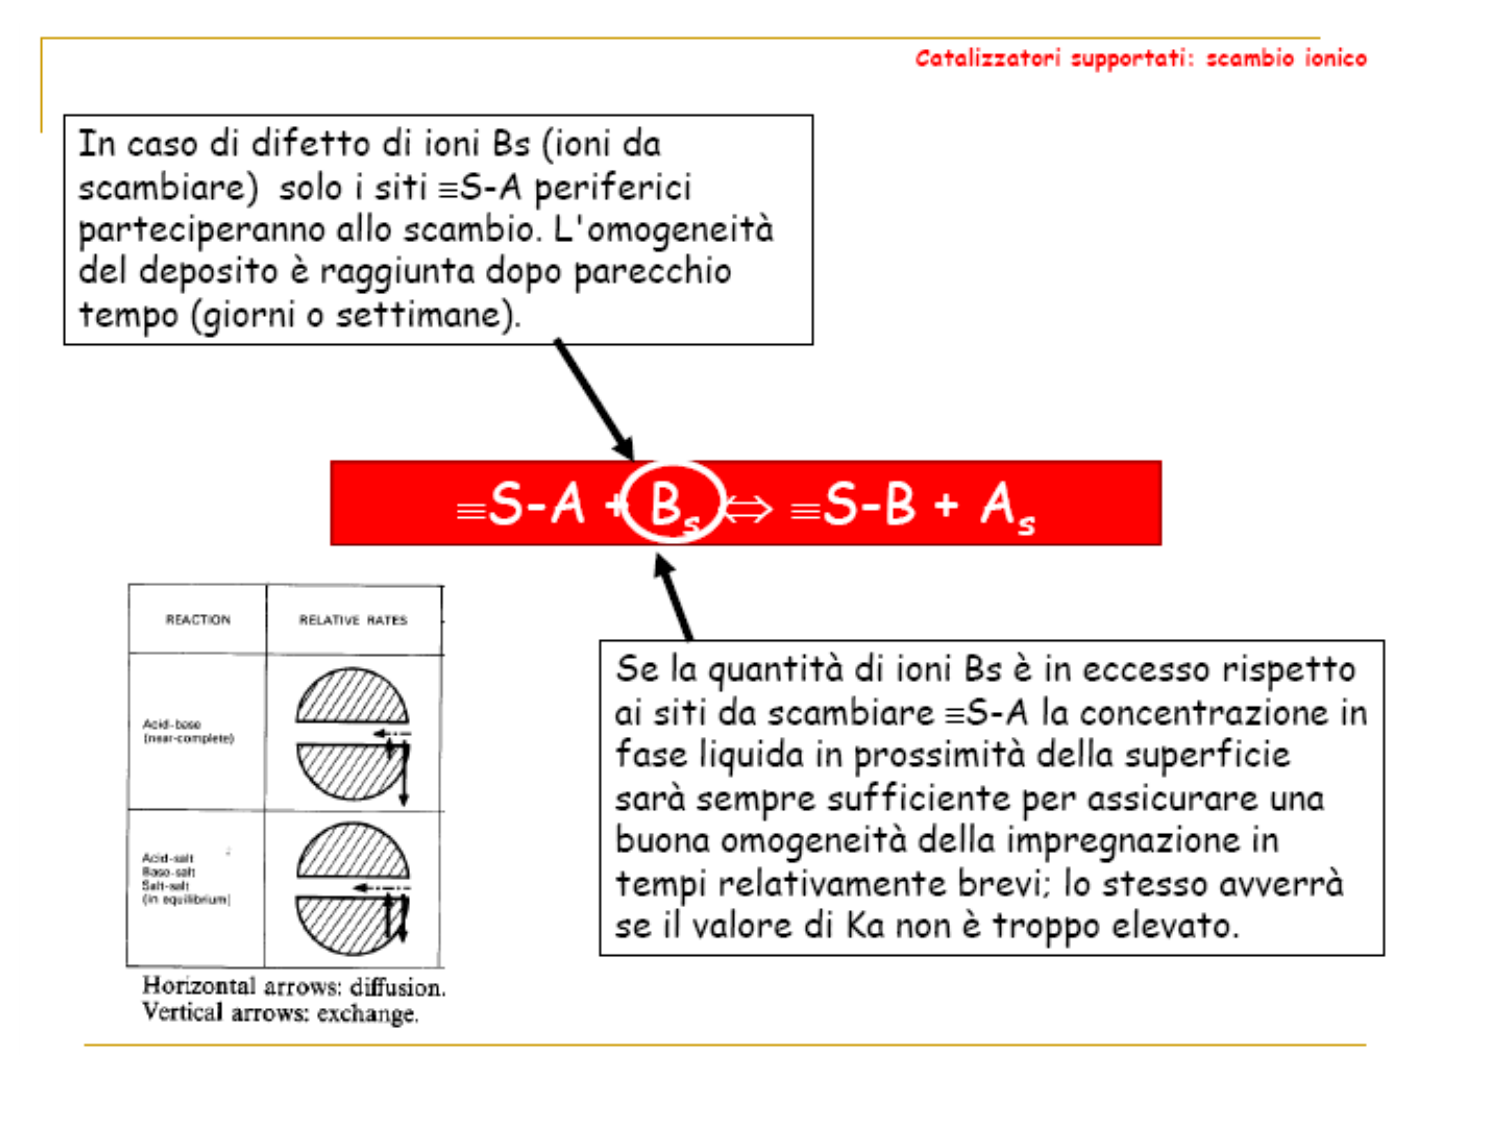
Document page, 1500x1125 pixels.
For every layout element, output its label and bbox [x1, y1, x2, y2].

picture [17, 23, 1419, 1055]
